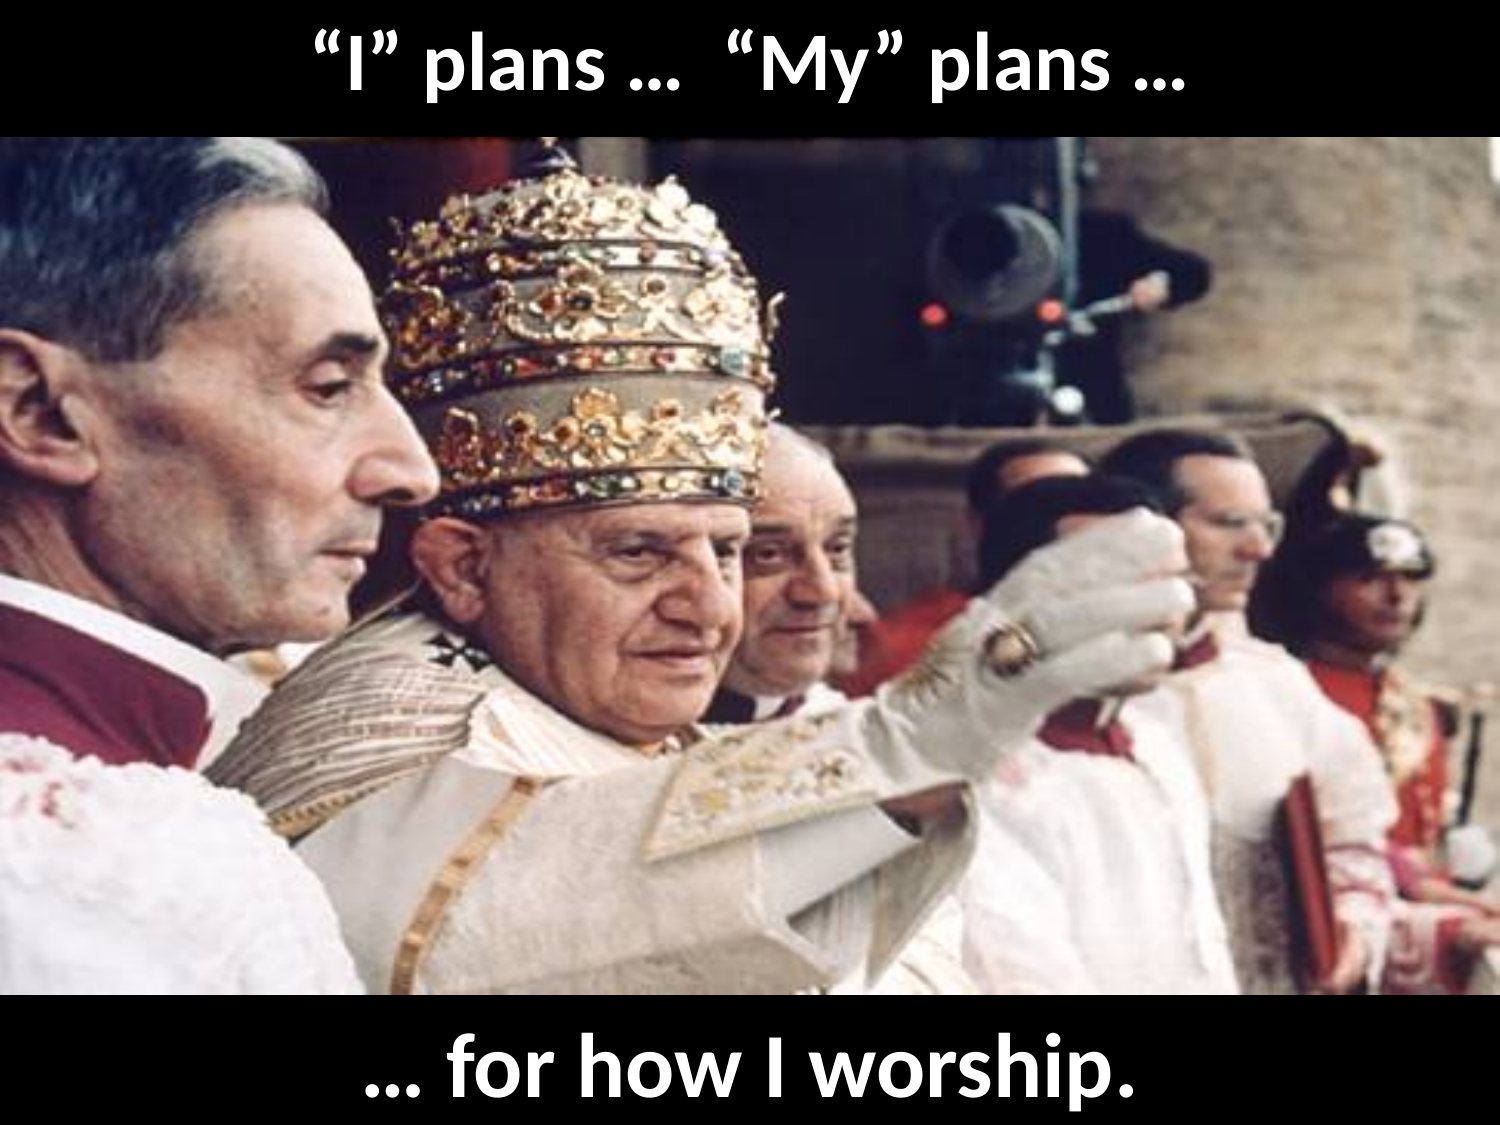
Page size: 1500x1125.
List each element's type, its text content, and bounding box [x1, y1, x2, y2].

text_box … for how I worship. [0, 1001, 1500, 1124]
picture [0, 137, 1500, 995]
text_box “I” plans … “My” plans … [0, 0, 1500, 115]
